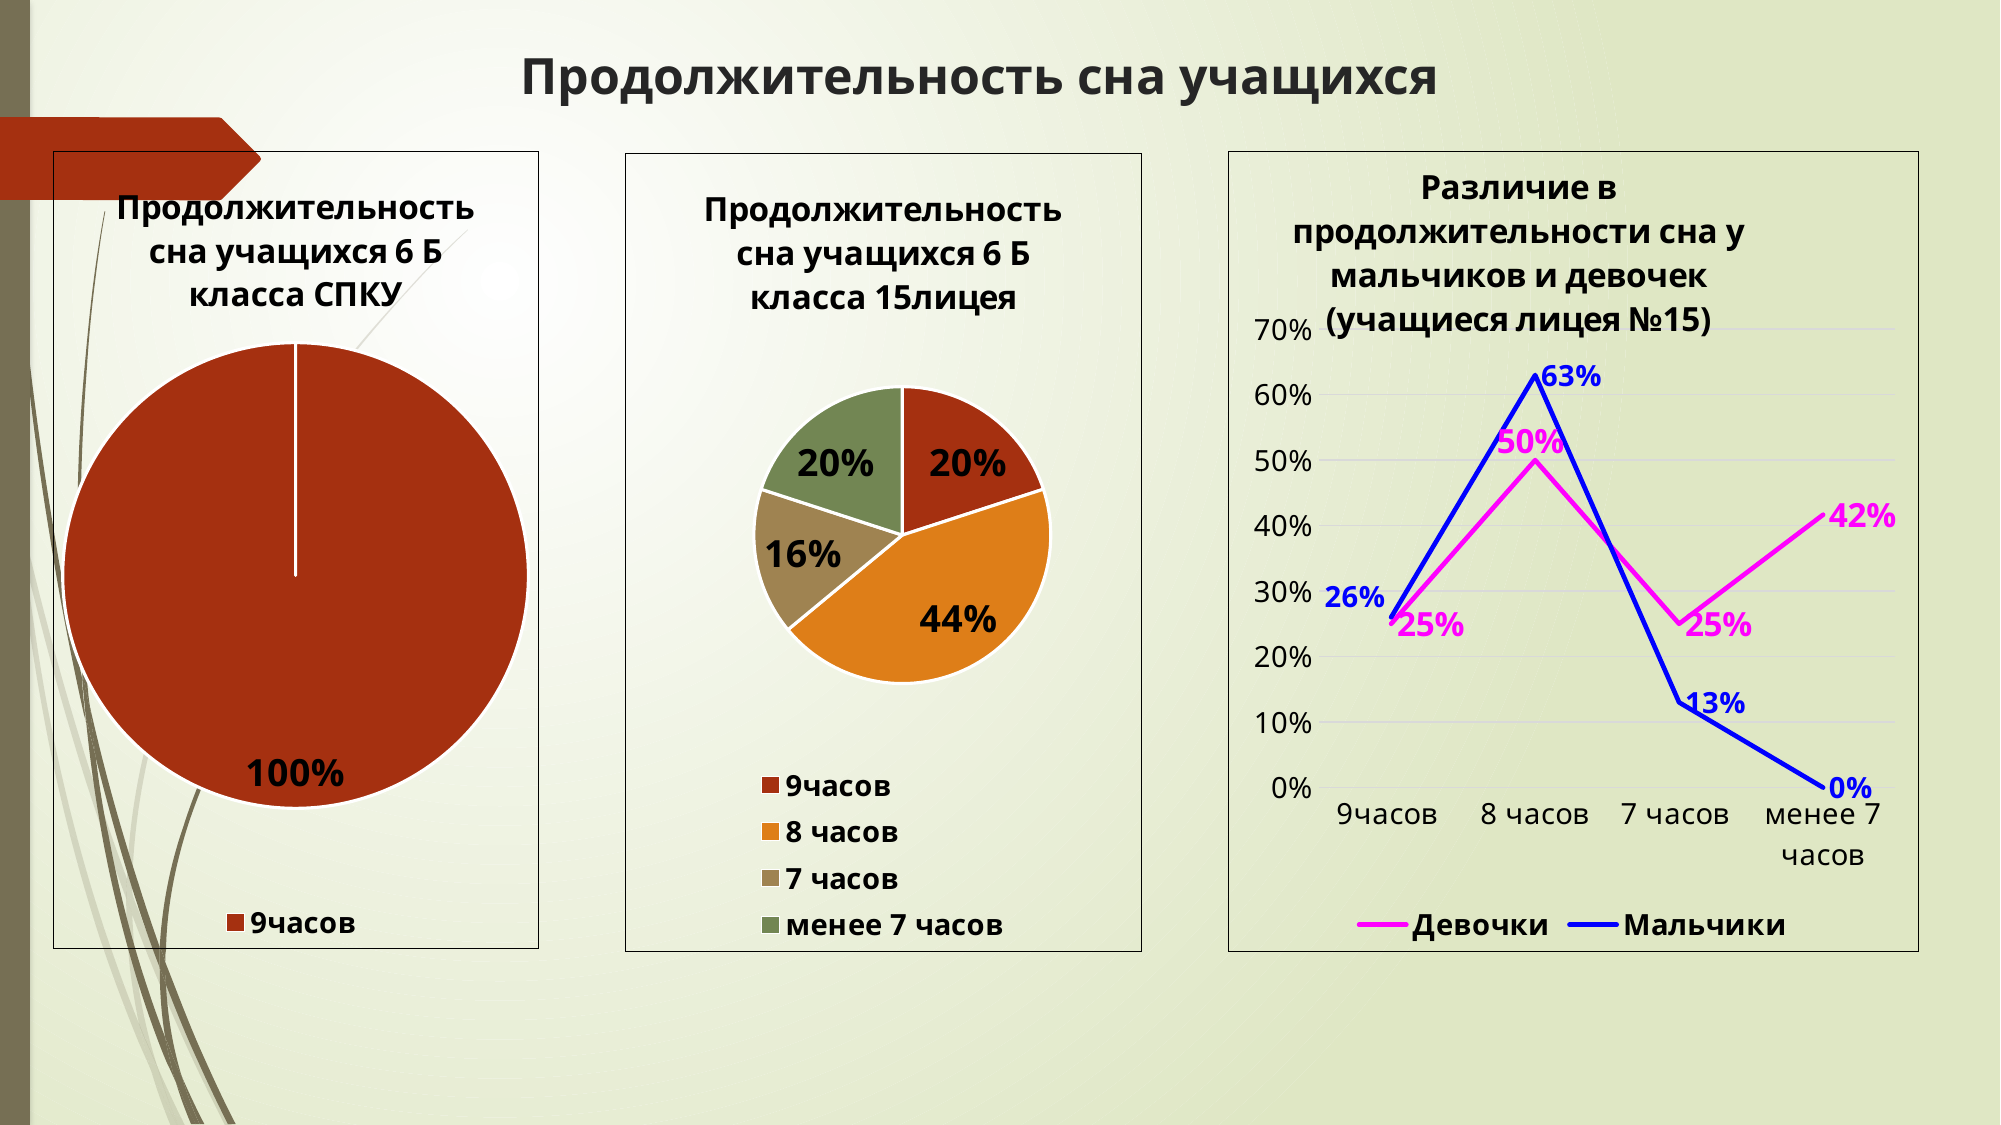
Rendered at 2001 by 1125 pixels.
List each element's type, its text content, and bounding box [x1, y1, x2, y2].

chart [624, 153, 1142, 952]
chart [52, 150, 539, 949]
chart [1227, 150, 1919, 952]
title Продолжительность сна учащихся [139, 36, 1834, 98]
